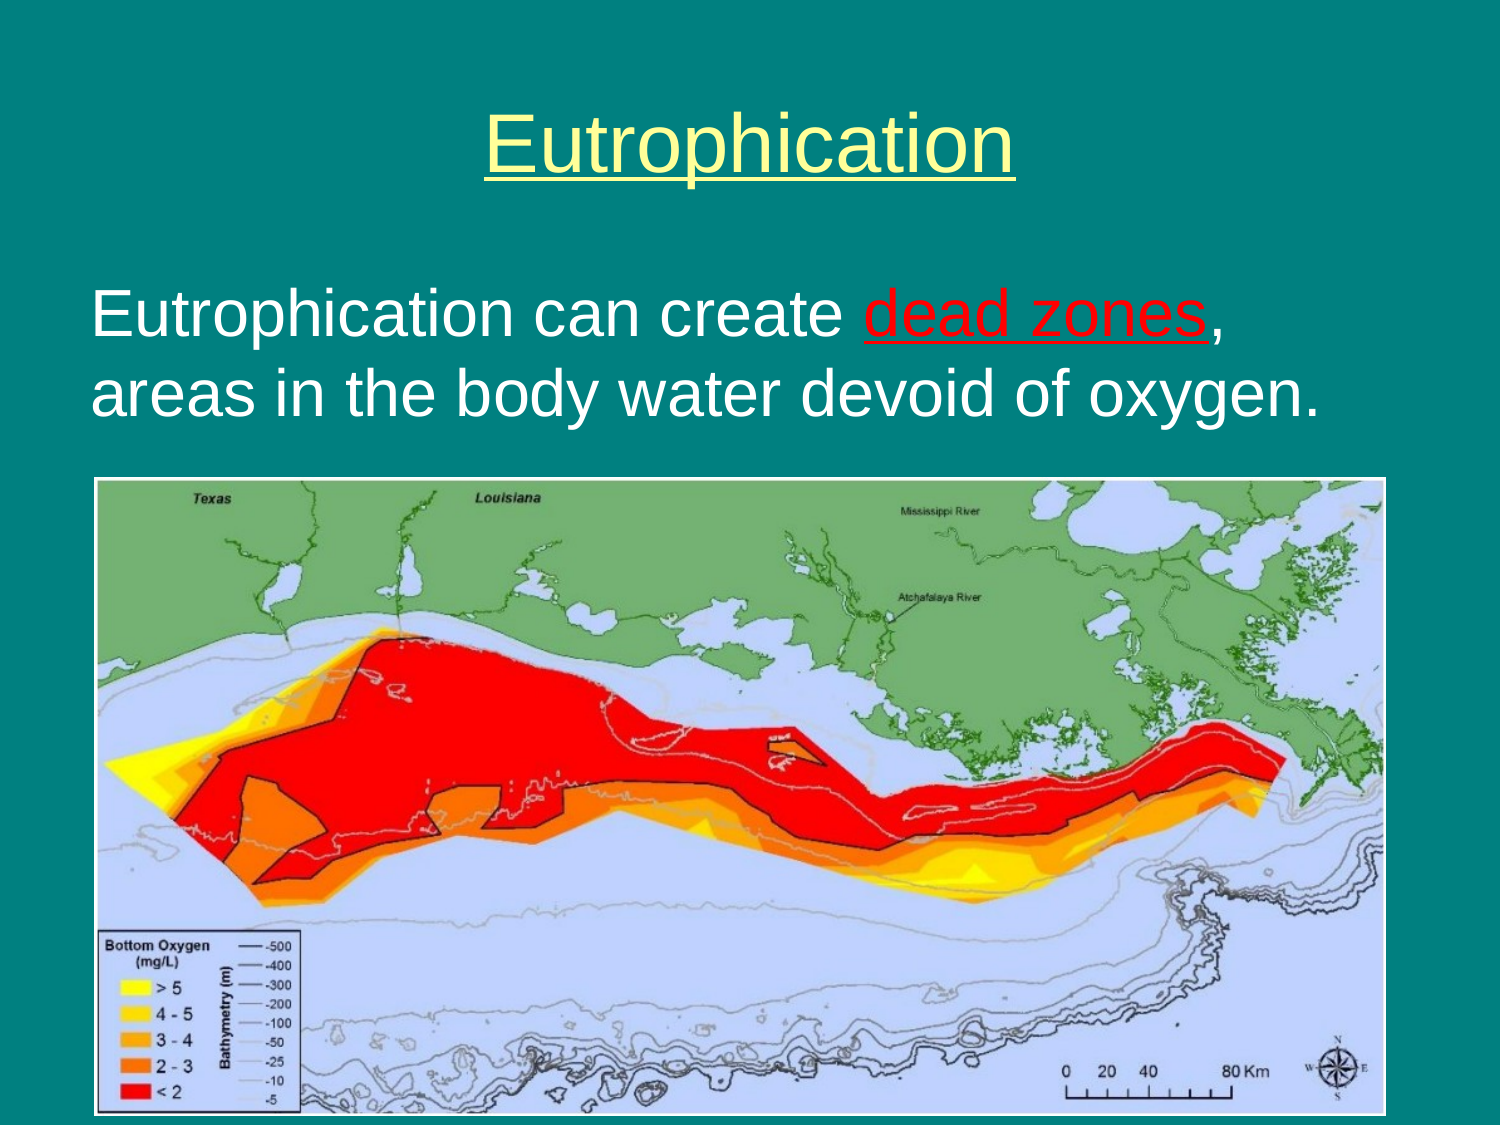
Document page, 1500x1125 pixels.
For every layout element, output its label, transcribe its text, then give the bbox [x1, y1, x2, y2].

picture [94, 476, 1386, 1116]
title Eutrophication [75, 45, 1425, 233]
list Eutrophication can create dead zones, areas in the body water devoid of oxygen. [75, 262, 1425, 1005]
